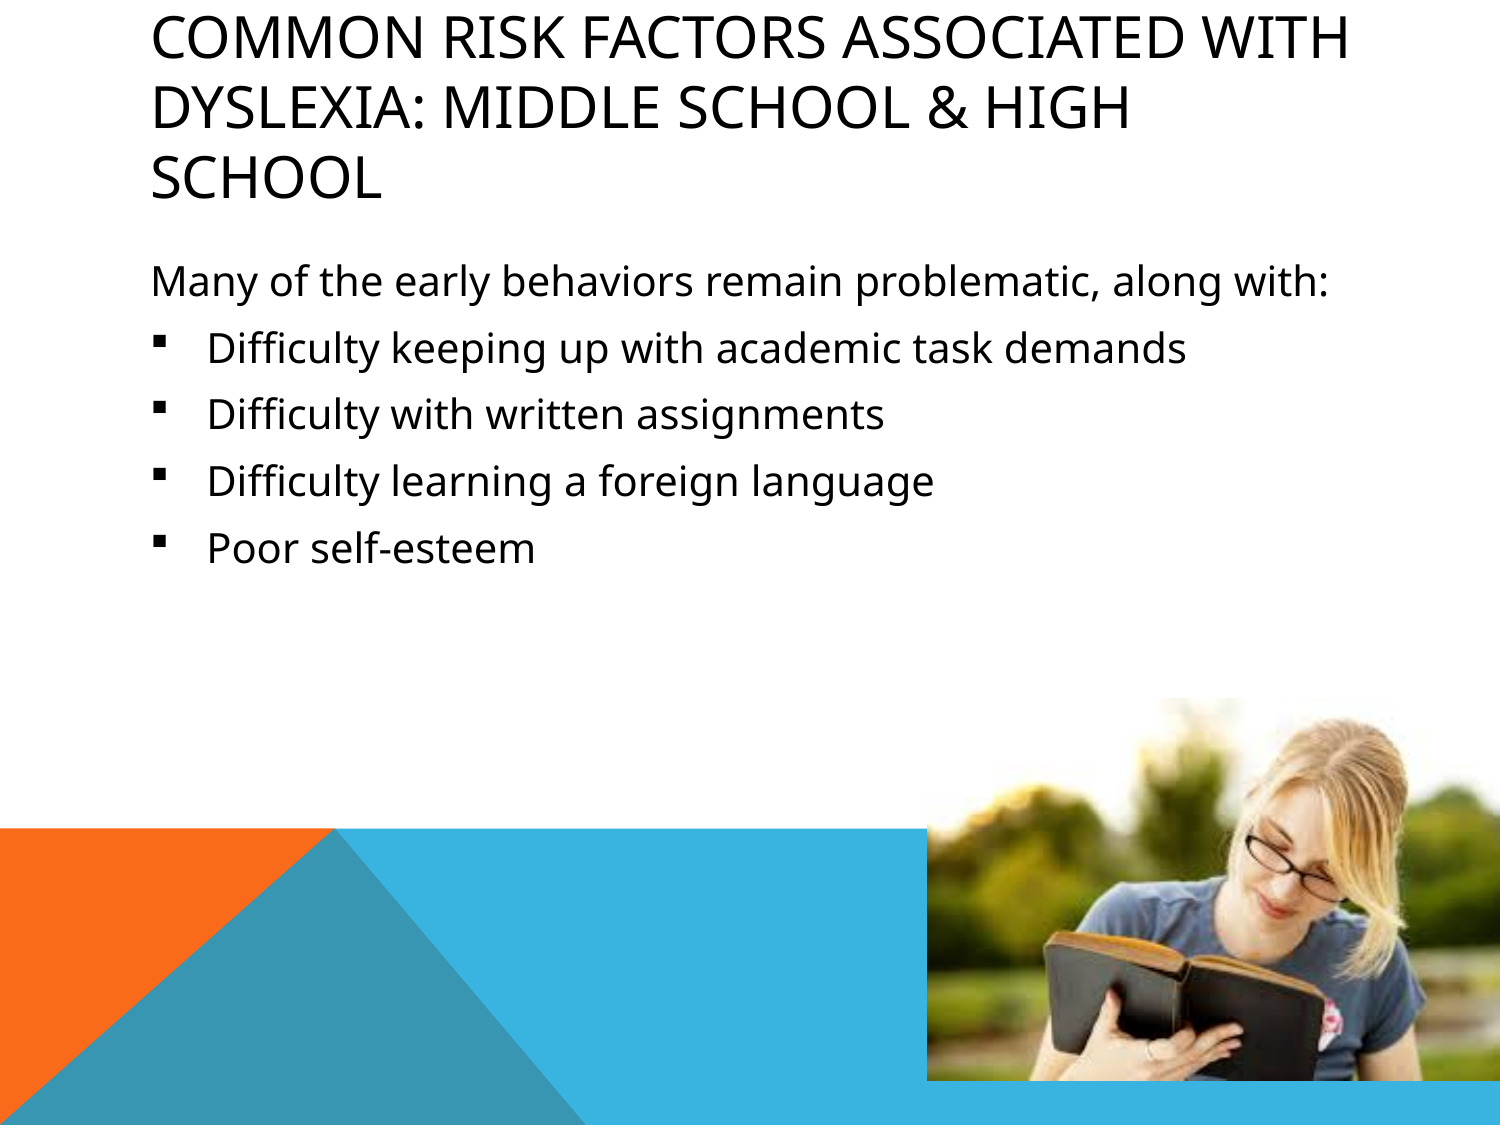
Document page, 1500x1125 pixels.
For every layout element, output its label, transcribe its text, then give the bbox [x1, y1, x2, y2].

picture [926, 698, 1500, 1081]
title Common risk factors associated with dyslexia: middle school & high school [135, 60, 1369, 150]
list Many of the early behaviors remain problematic, along with: Difficulty keeping up with academic task demands Difficulty with written assignments Difficulty learning a foreign language Poor self-esteem [135, 180, 1369, 768]
